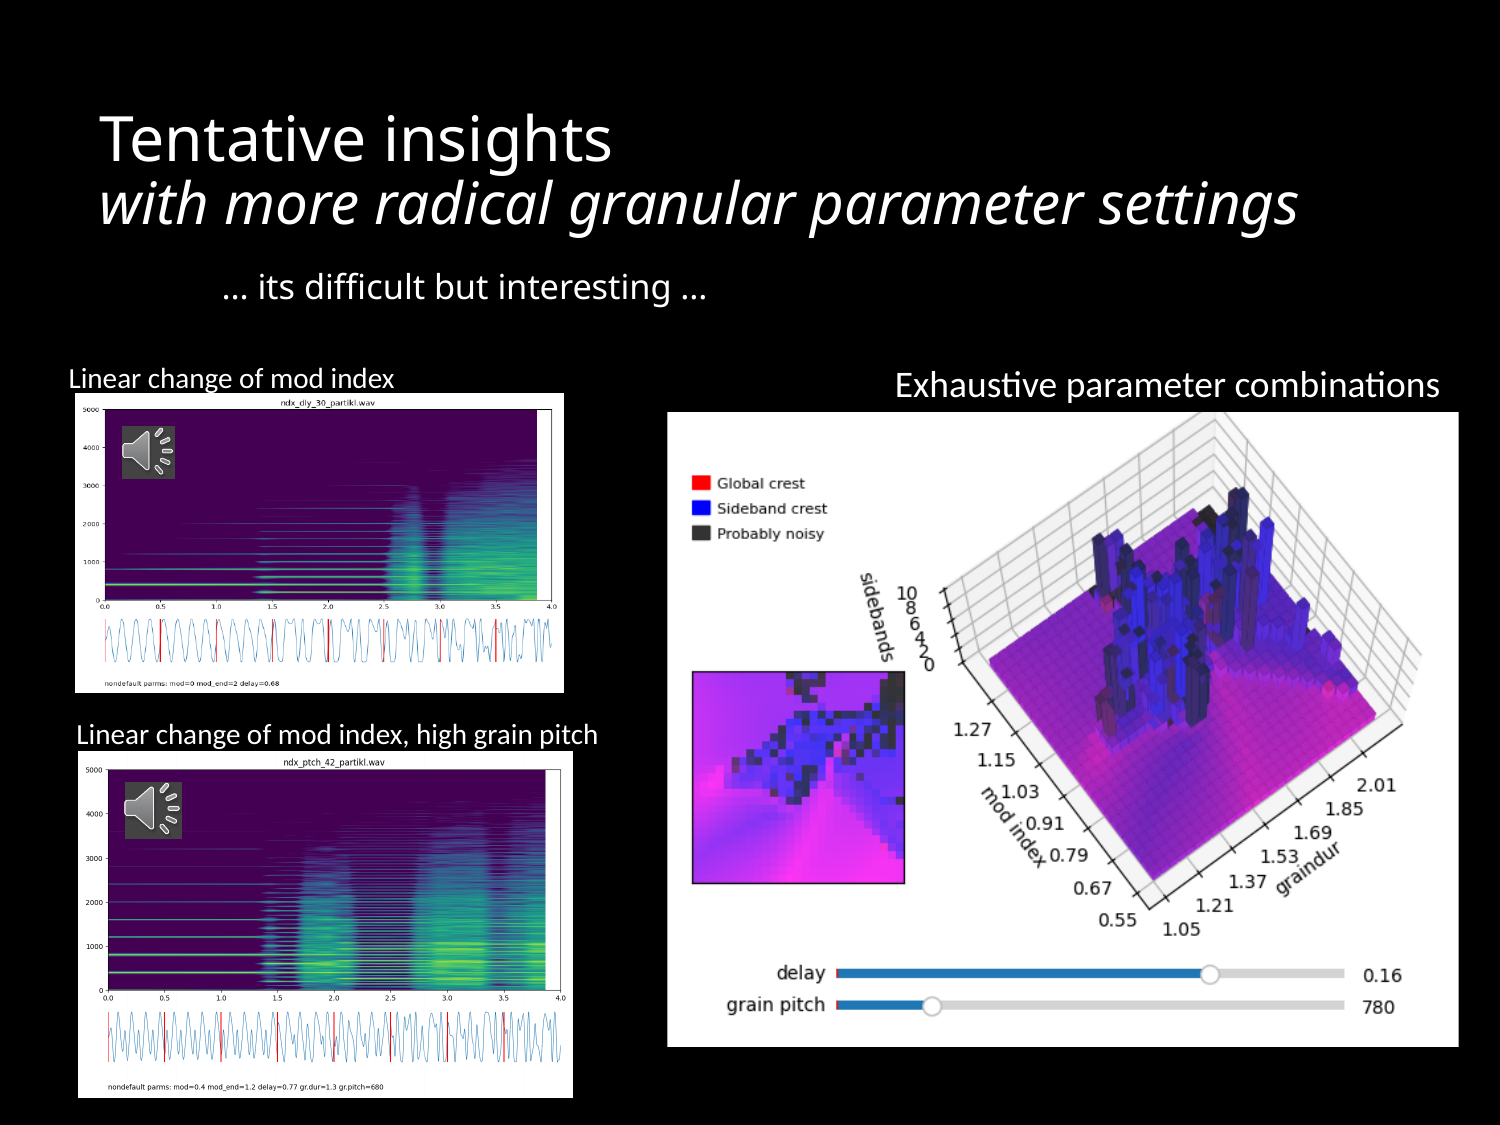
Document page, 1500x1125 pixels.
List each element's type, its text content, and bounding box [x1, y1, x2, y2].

text_box Linear change of mod index [53, 351, 537, 411]
list … its difficult but interesting … [206, 262, 1425, 398]
picture [75, 393, 564, 693]
text_box Linear change of mod index, high grain pitch [61, 707, 641, 767]
text_box Exhaustive parameter combinations mapping [879, 352, 1459, 411]
picture [667, 411, 1459, 1047]
picture [77, 751, 573, 1098]
title Tentative insights with more radical granular parameter settings [84, 66, 1416, 279]
